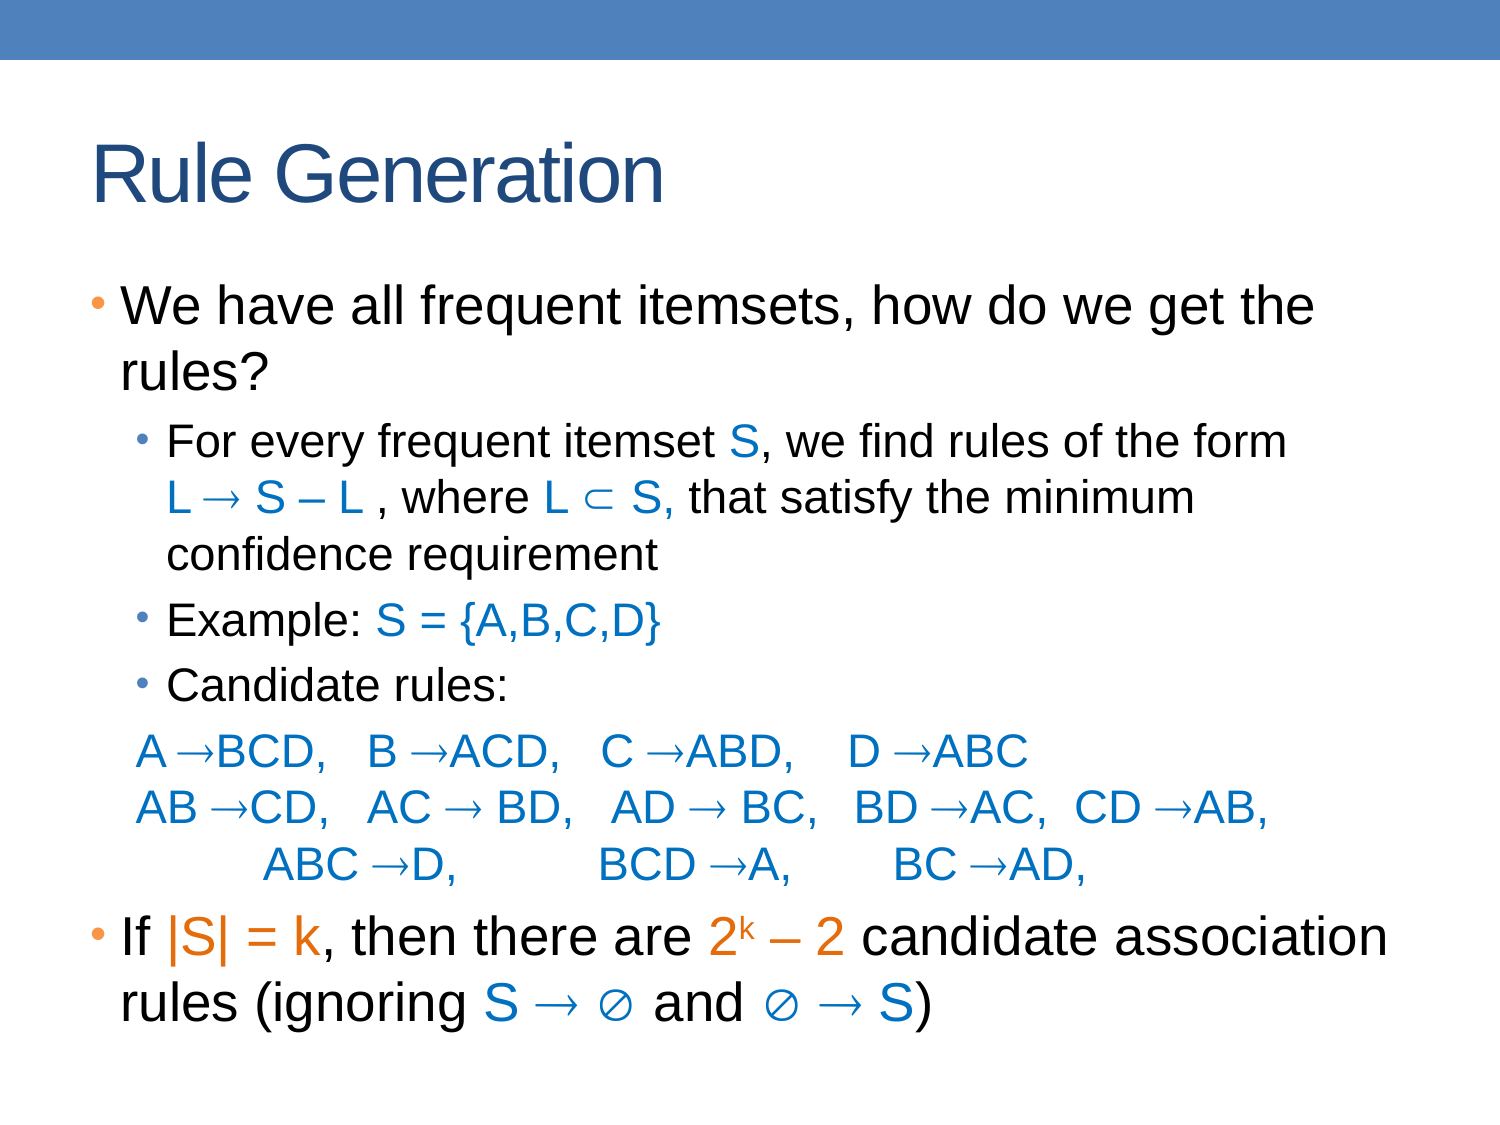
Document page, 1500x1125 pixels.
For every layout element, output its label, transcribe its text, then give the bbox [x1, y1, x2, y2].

title Rule Generation [75, 87, 1425, 250]
list We have all frequent itemsets, how do we get the rules? For every frequent itemset S, we find rules of the form L  S – L , where L  S, that satisfy the minimum confidence requirement Example: S = {A,B,C,D} Candidate rules: A BCD, B ACD, C ABD, D ABC AB CD, AC  BD, AD  BC, BD AC, CD AB, ABC D, BCD A, BC AD, If |S| = k, then there are 2k – 2 candidate association rules (ignoring S   and   S) [75, 262, 1425, 1063]
